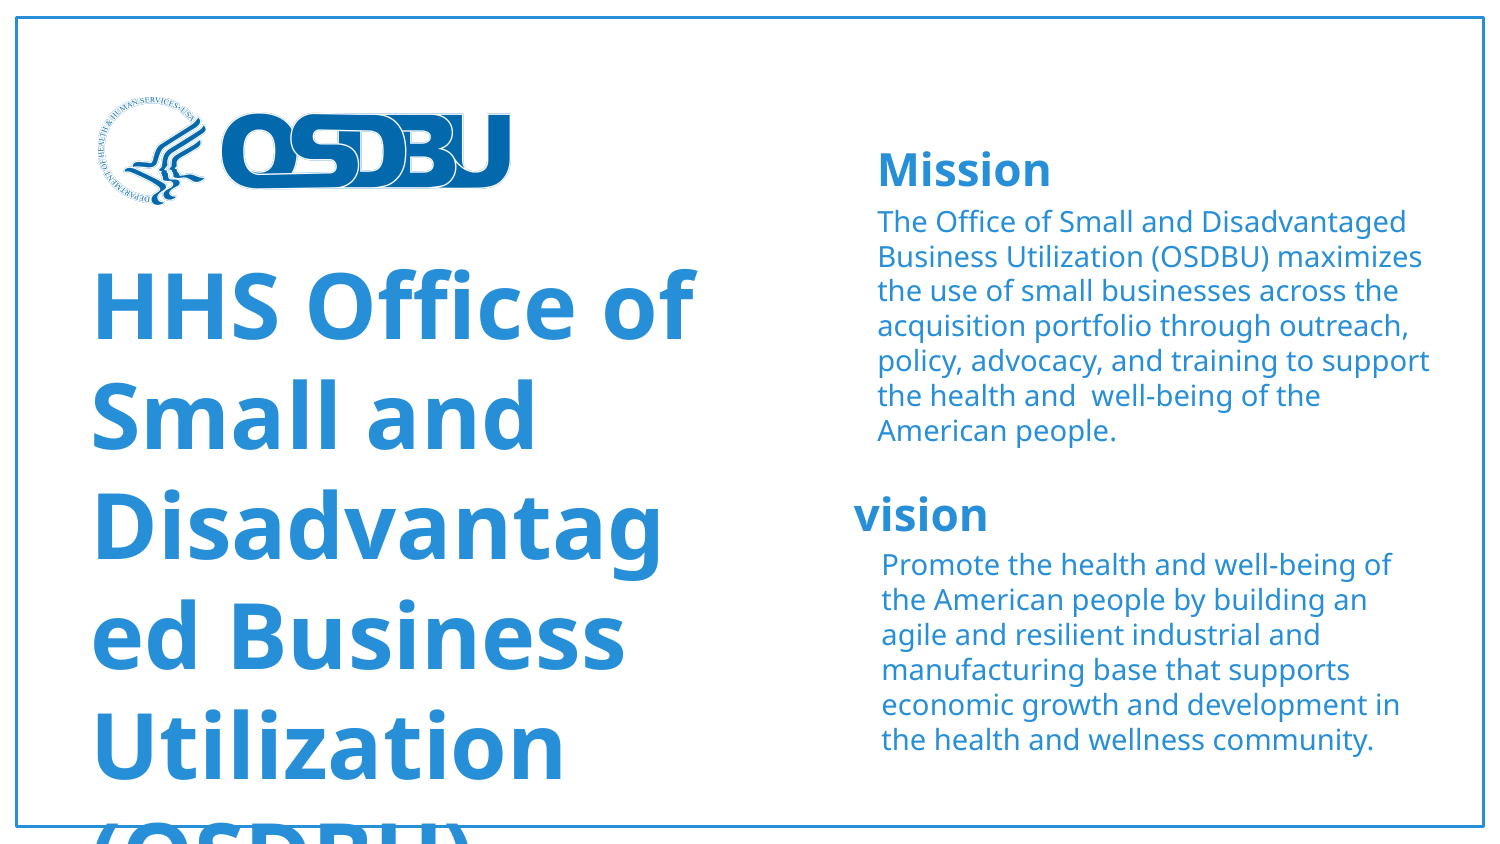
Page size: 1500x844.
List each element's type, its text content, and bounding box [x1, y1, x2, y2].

text_box Promote the health and well-being of the American people by building an agile and resilient industrial and manufacturing base that supports economic growth and development in the health and wellness community. [866, 538, 1440, 764]
subtitle Mission [843, 125, 1145, 177]
text_box The Office of Small and Disadvantaged Business Utilization (OSDBU) maximizes the use of small businesses across the acquisition portfolio through outreach, policy, advocacy, and training to support the health and well-being of the American people. [862, 195, 1449, 455]
picture [97, 96, 512, 207]
text_box vision [761, 488, 1063, 539]
title HHS Office of Small and Disadvantaged Business Utilization (OSDBU) [75, 232, 723, 349]
